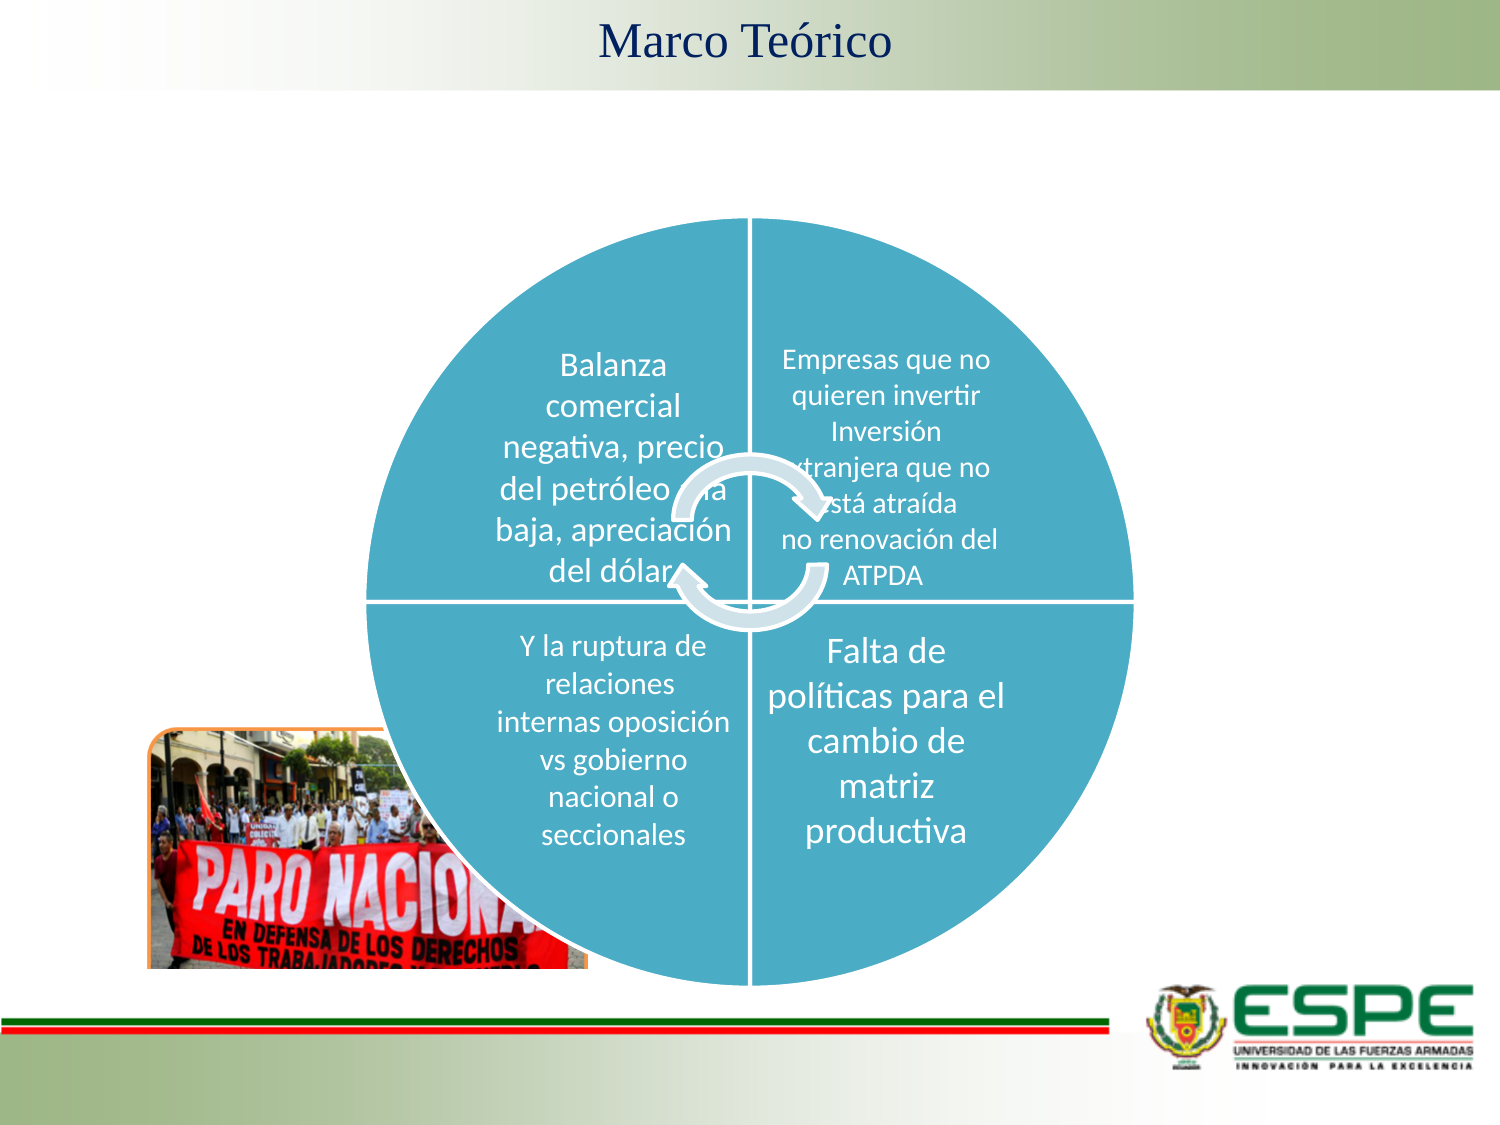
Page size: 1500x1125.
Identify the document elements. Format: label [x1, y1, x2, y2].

text_box [0, 96, 1500, 988]
picture [0, 988, 1500, 1125]
picture [0, 0, 1500, 96]
